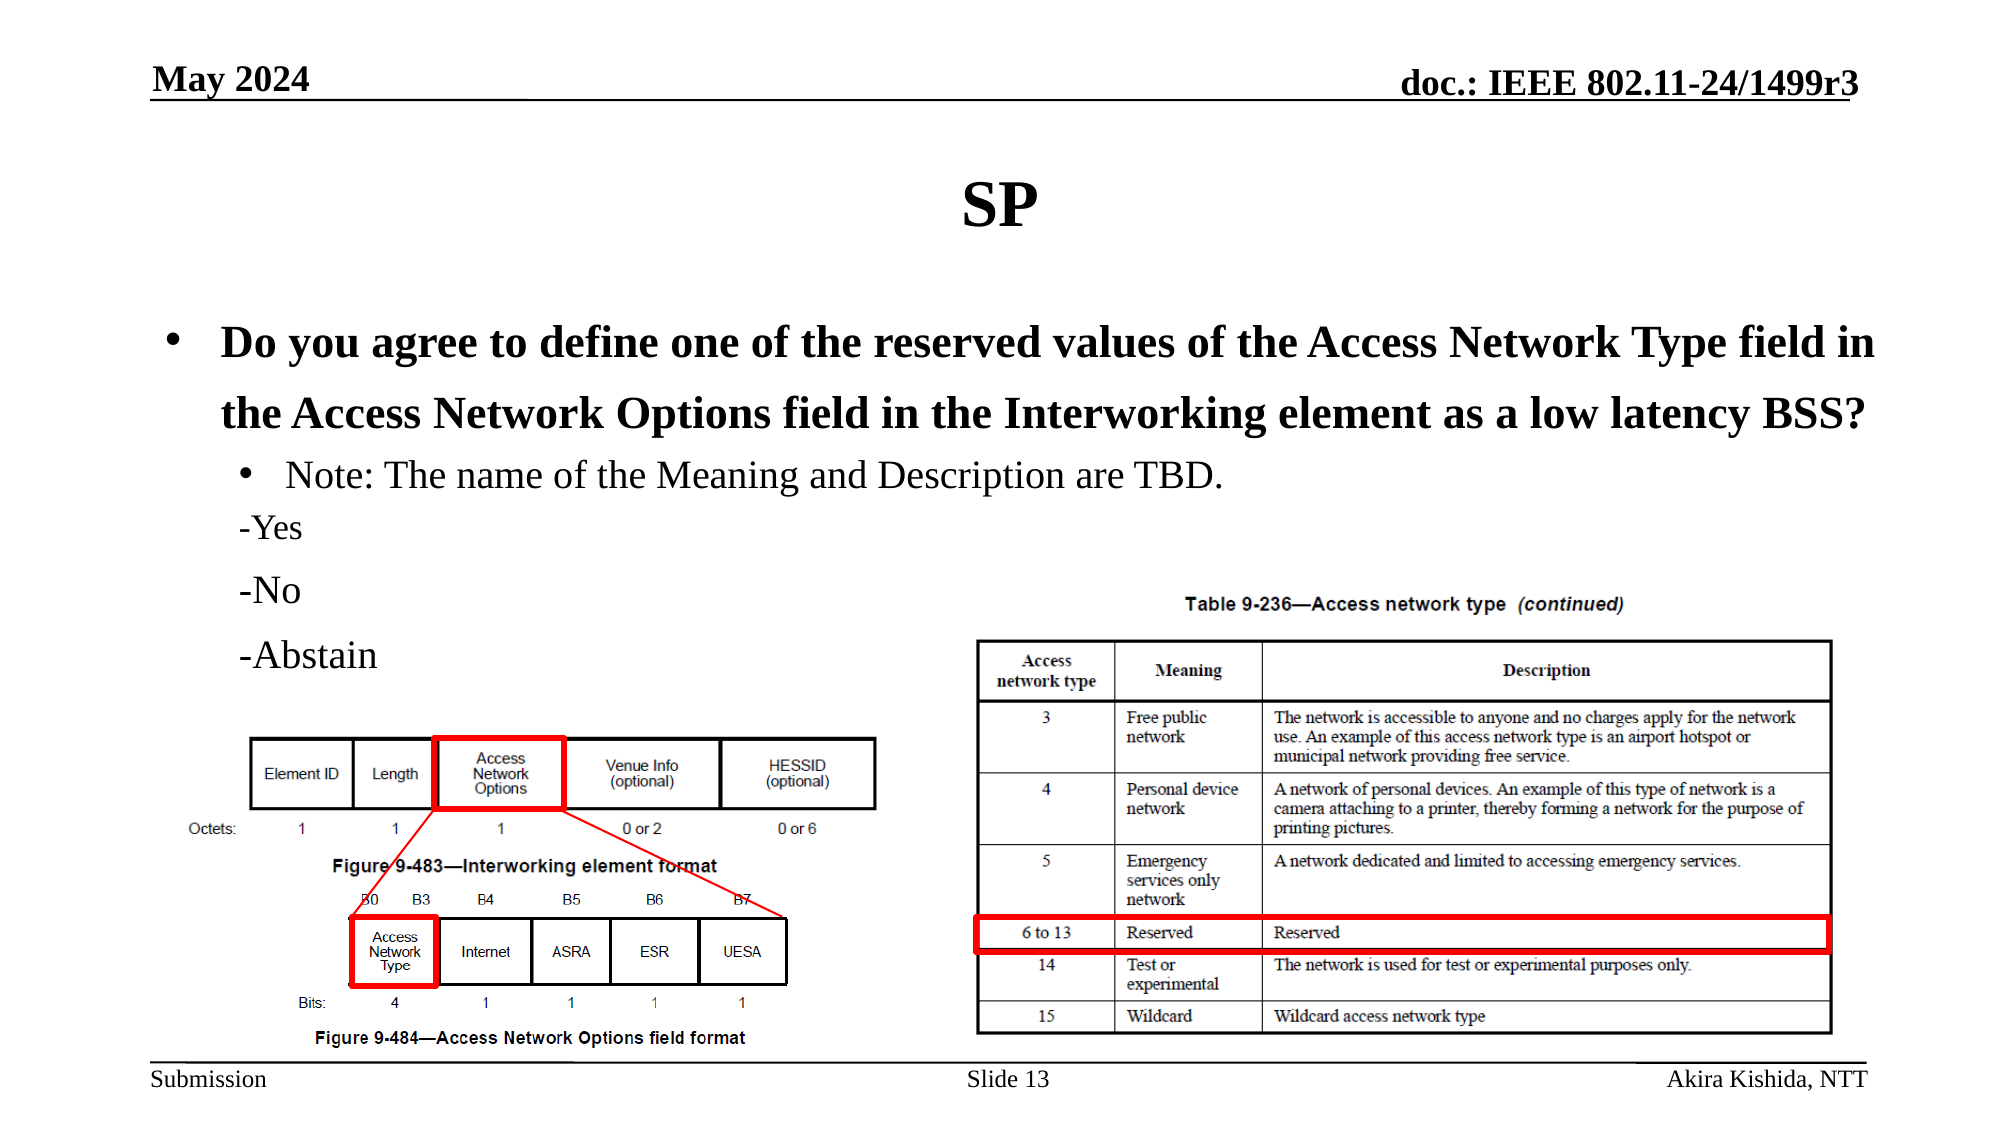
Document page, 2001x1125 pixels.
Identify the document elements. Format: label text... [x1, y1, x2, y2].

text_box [351, 808, 435, 917]
list Do you agree to define one of the reserved values of the Access Network Type field in the Access Network Options field in the Interworking element as a low latency BSS? Note: The name of the Meaning and Description are TBD. -Yes -No -Abstain [149, 286, 1910, 692]
slide_number Slide 13 [950, 1061, 1067, 1123]
picture [174, 712, 893, 1057]
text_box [558, 808, 783, 917]
title SP [149, 112, 1850, 286]
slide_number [152, 54, 563, 100]
picture [969, 585, 1837, 1040]
footer Akira Kishida, NTT [1171, 1061, 1869, 1093]
